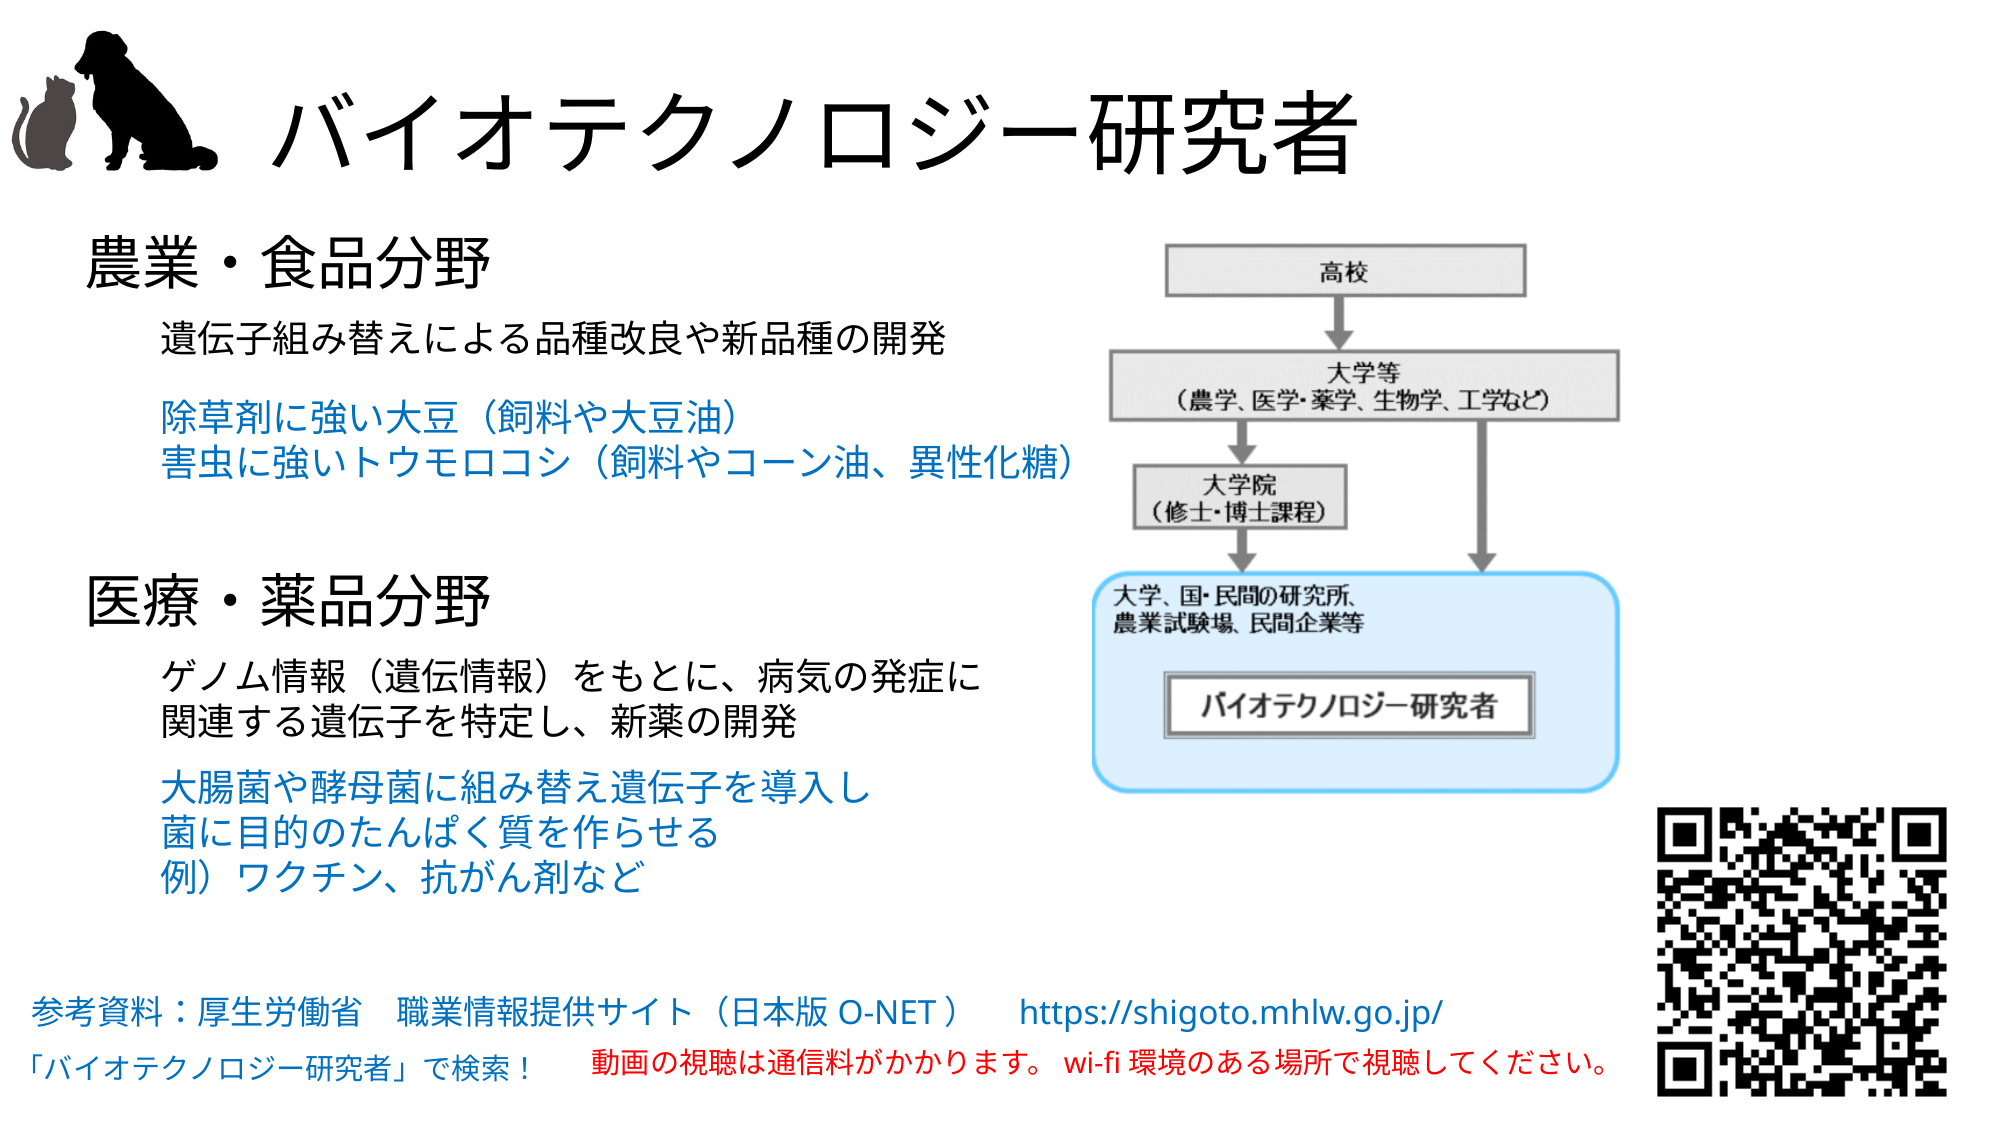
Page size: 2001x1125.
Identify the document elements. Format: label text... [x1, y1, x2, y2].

text_box バイオテクノロジー研究者 [238, 57, 1390, 195]
text_box 医療・薬品分野 [69, 556, 579, 642]
text_box 大腸菌や酵母菌に組み替え遺伝子を導入し 菌に目的のたんぱく質を作らせる 例）ワクチン、抗がん剤など [145, 756, 1188, 907]
text_box 「バイオテクノロジー研究者」で検索！ [0, 1042, 619, 1093]
text_box 遺伝子組み替えによる品種改良や新品種の開発 [145, 307, 999, 368]
text_box 農業・食品分野 [69, 218, 579, 304]
text_box 参考資料：厚生労働省 職業情報提供サイト（日本版O-NET） https://shigoto.mhlw.go.jp/ [16, 983, 1520, 1039]
text_box 除草剤に強い大豆（飼料や大豆油） 害虫に強いトウモロコシ（飼料やコーン油、異性化糖） [145, 386, 1092, 492]
text_box 動画の視聴は通信料がかかります。wi-fi環境のある場所で視聴してください。 [576, 1036, 1631, 1087]
text_box ゲノム情報（遺伝情報）をもとに、病気の発症に関連する遺伝子を特定し、新薬の開発 [145, 645, 999, 751]
picture [1631, 781, 1975, 1125]
picture [6, 25, 227, 180]
picture [1092, 231, 1625, 796]
